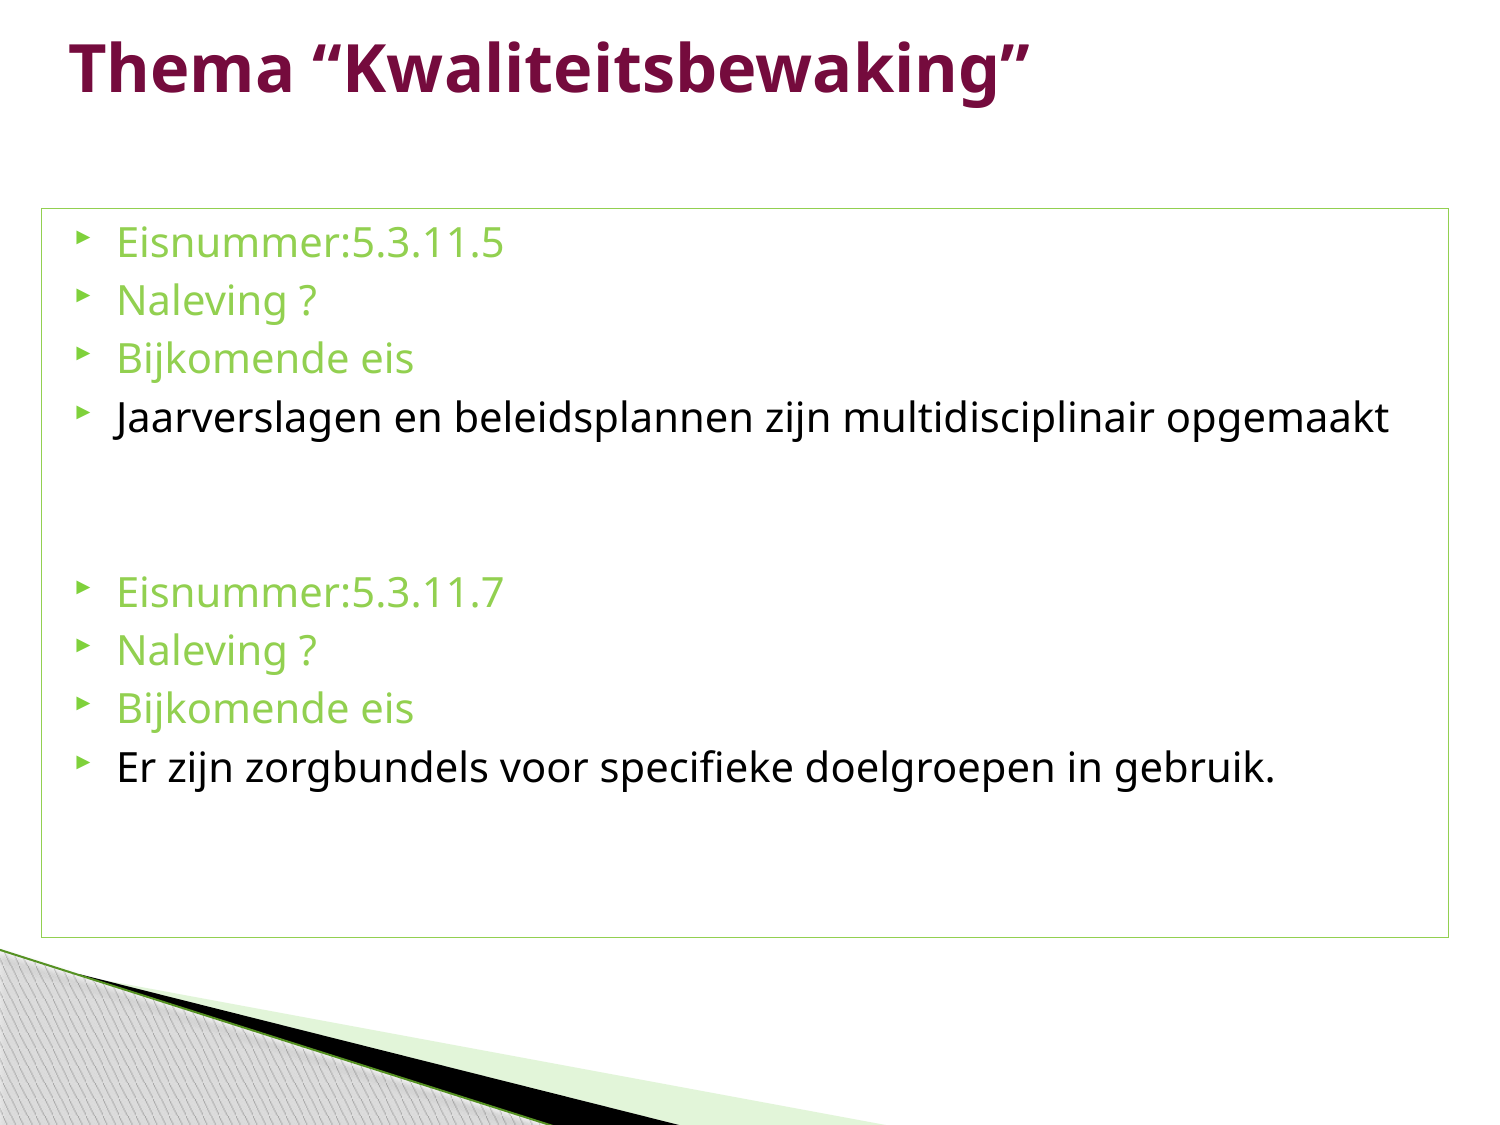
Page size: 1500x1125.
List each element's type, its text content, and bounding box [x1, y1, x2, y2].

title Thema “Kwaliteitsbewaking” [53, 0, 1404, 160]
list Eisnummer:5.3.11.5 Naleving ? Bijkomende eis Jaarverslagen en beleidsplannen zijn multidisciplinair opgemaakt Eisnummer:5.3.11.7 Naleving ? Bijkomende eis Er zijn zorgbundels voor specifieke doelgroepen in gebruik. [41, 208, 1449, 938]
